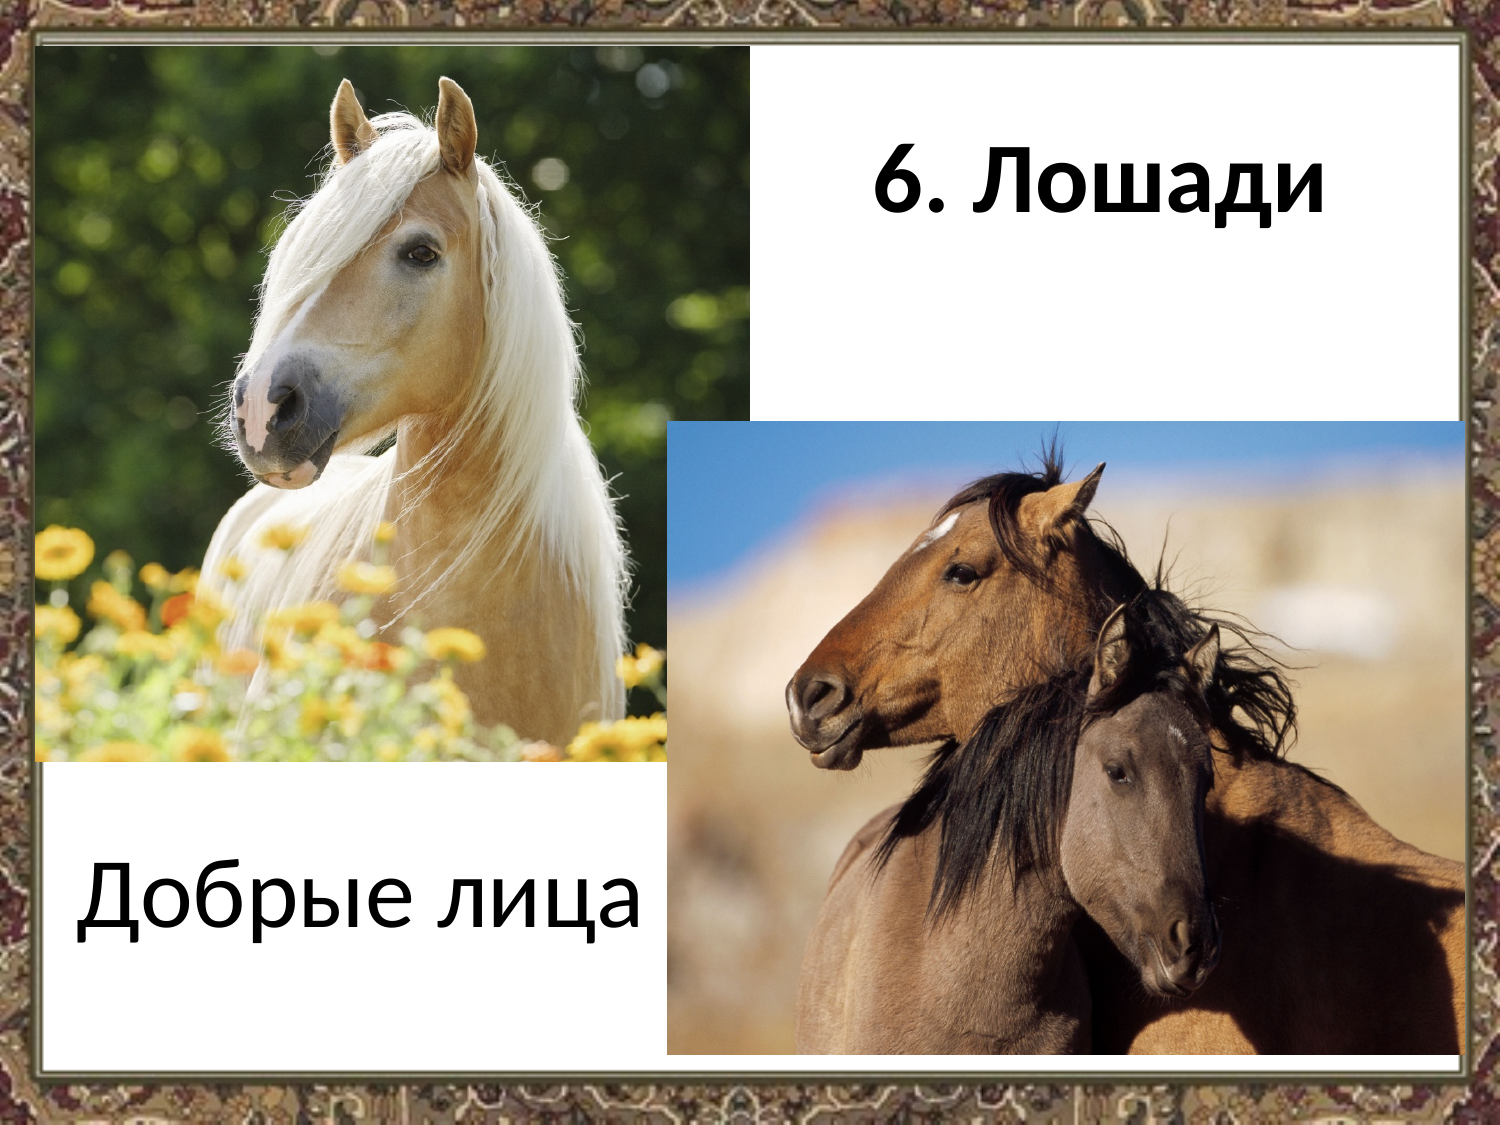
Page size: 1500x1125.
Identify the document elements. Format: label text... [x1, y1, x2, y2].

text_box 6. Лошади [858, 105, 1345, 241]
text_box Добрые лица [61, 820, 660, 955]
picture [0, 0, 1500, 1125]
